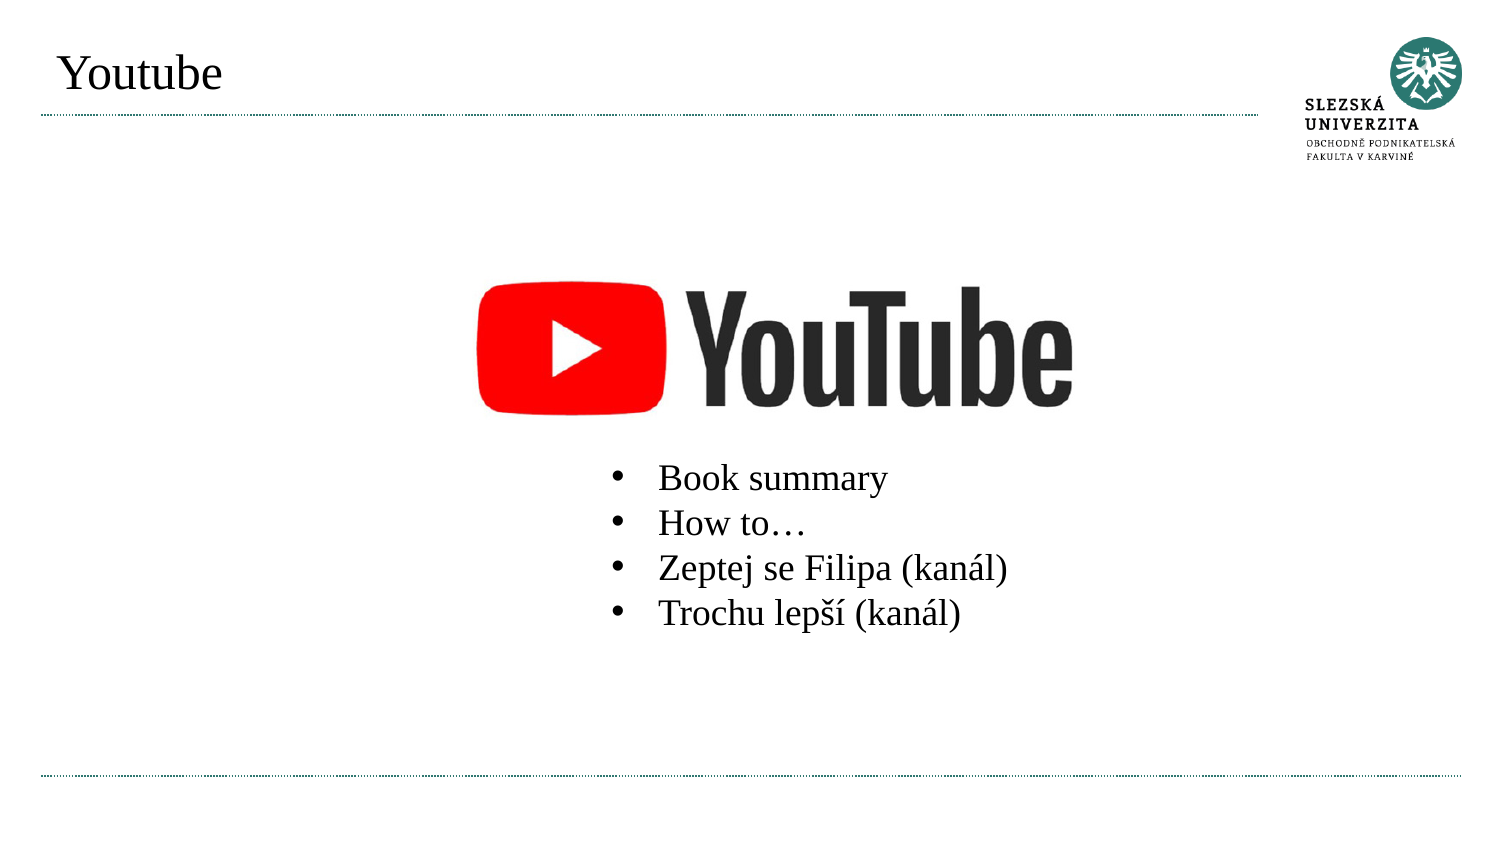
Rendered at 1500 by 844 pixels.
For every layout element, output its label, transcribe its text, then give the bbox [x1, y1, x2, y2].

picture [1305, 37, 1462, 160]
picture [430, 159, 1116, 545]
text_box Book summary How to… Zeptej se Filipa (kanál) Trochu lepší (kanál) [596, 554, 1024, 686]
title Youtube [41, 32, 1128, 116]
